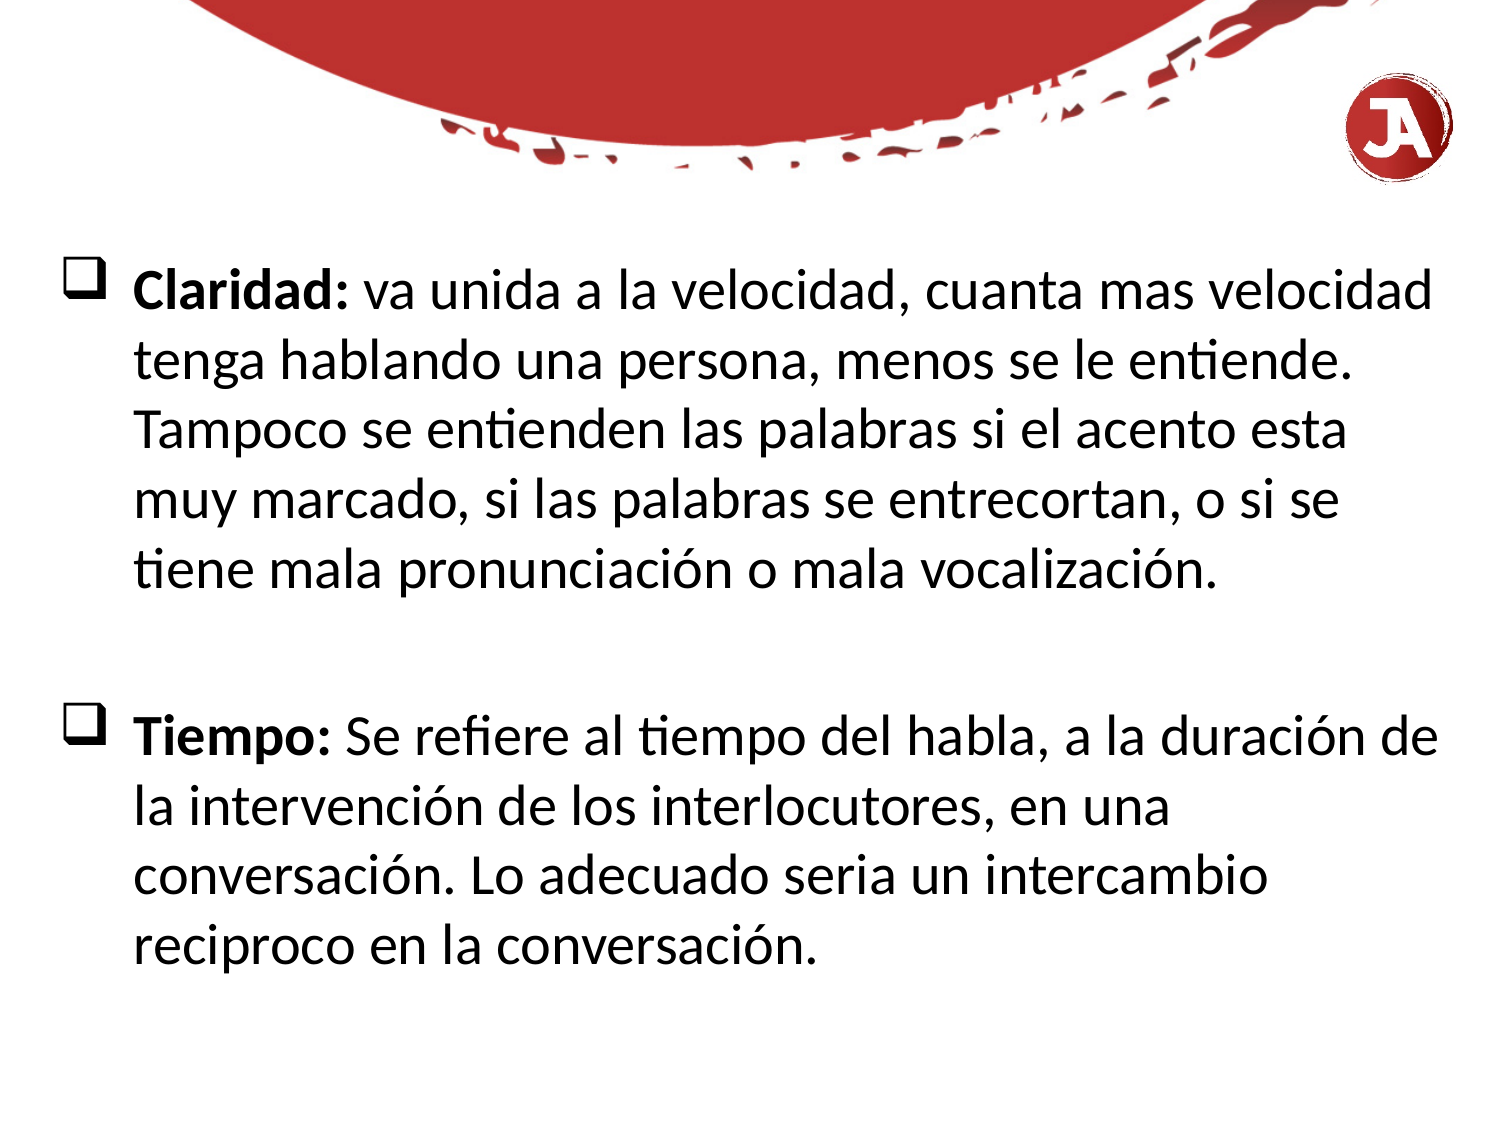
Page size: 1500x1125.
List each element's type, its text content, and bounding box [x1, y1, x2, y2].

picture [0, 0, 1500, 840]
subtitle Claridad: va unida a la velocidad, cuanta mas velocidad tenga hablando una persona, menos se le entiende. Tampoco se entienden las palabras si el acento esta muy marcado, si las palabras se entrecortan, o si se tiene mala pronunciación o mala vocalización. Tiempo: Se refiere al tiempo del habla, a la duración de la intervención de los interlocutores, en una conversación. Lo adecuado seria un intercambio reciproco en la conversación. [43, 243, 1456, 1125]
